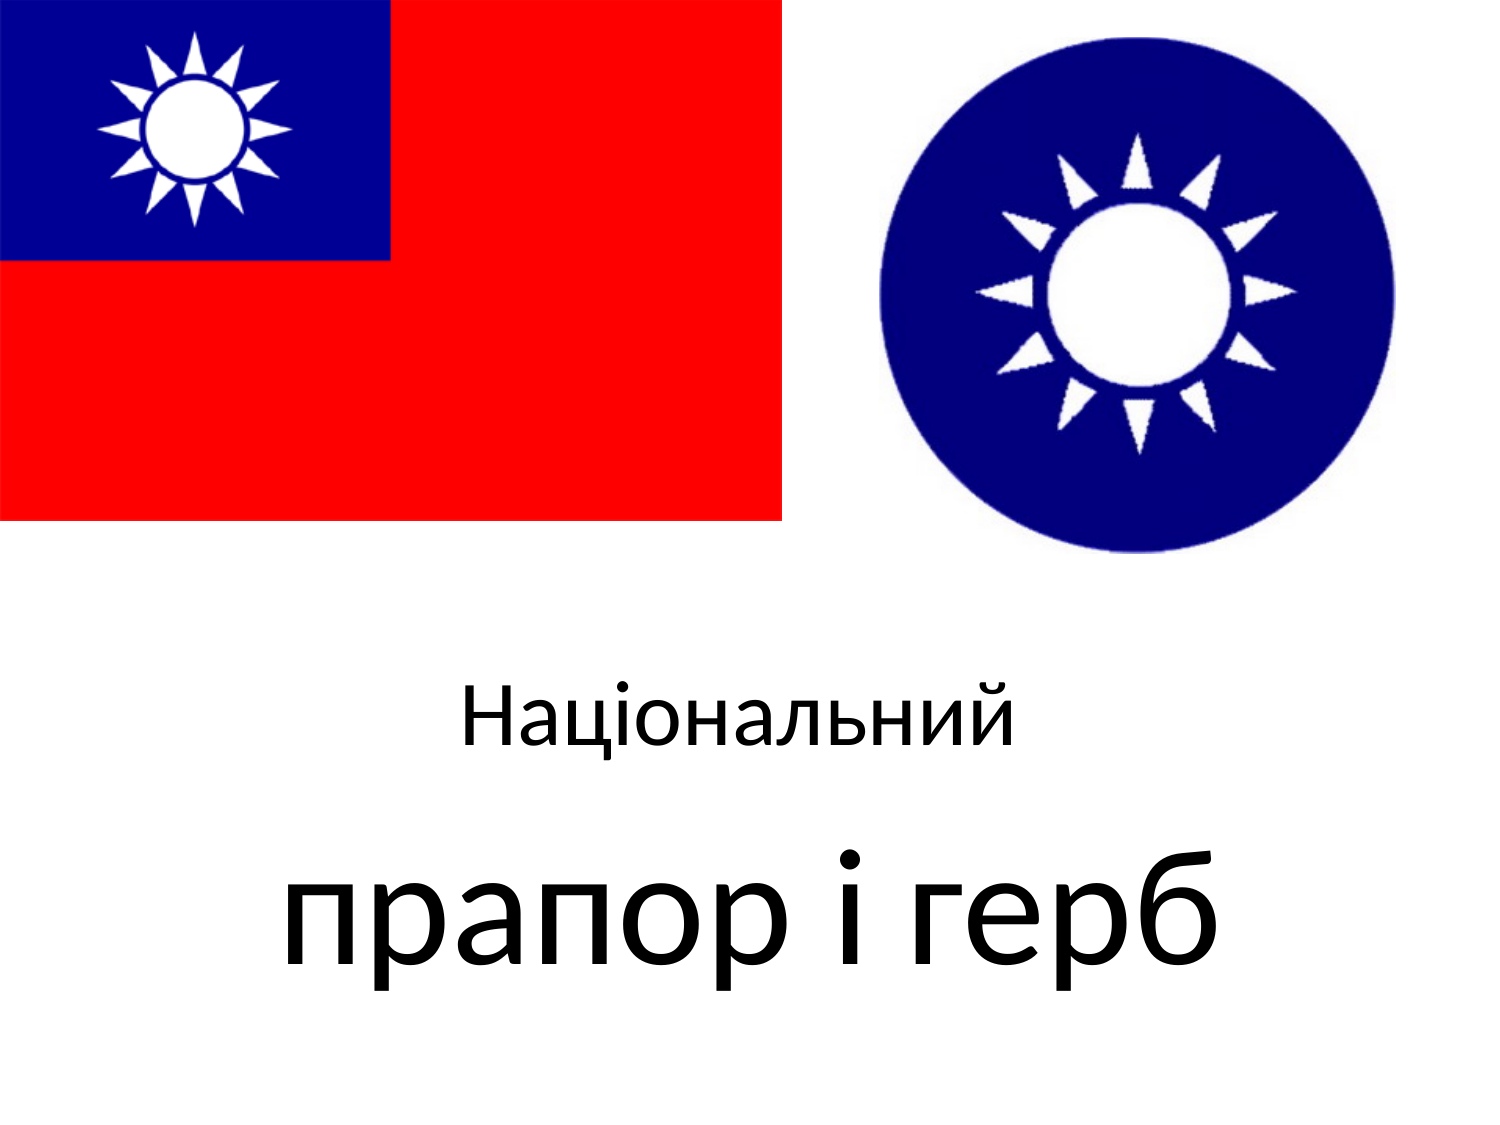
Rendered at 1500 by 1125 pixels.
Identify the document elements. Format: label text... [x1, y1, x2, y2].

list Національний прапор і герб [75, 645, 1425, 1005]
picture [879, 37, 1396, 554]
picture [0, 0, 782, 521]
